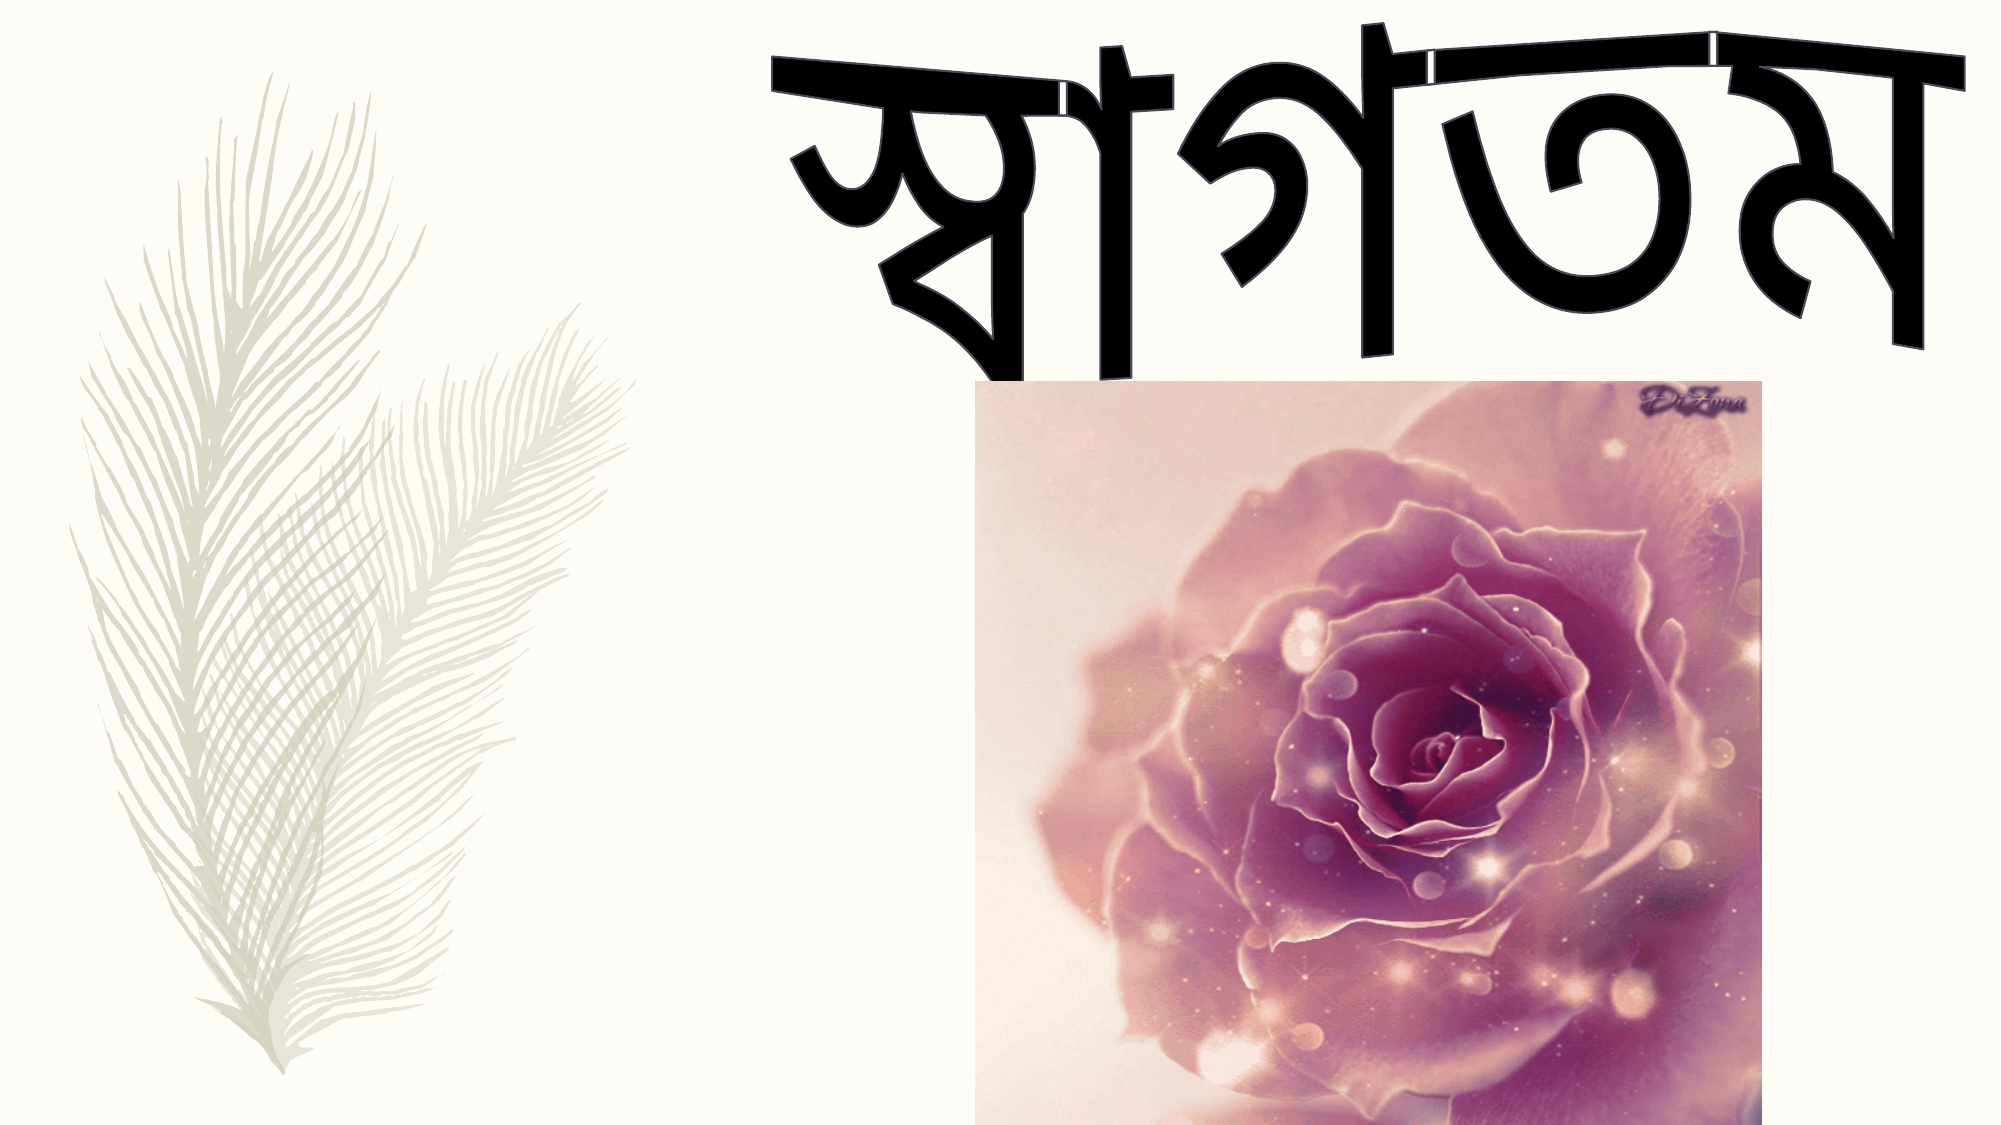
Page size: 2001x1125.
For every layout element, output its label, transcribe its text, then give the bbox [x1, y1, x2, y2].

picture [974, 381, 1763, 1125]
text_box স্বাগতম [1177, 22, 1966, 359]
text_box স্বাগতম [771, 45, 1175, 381]
